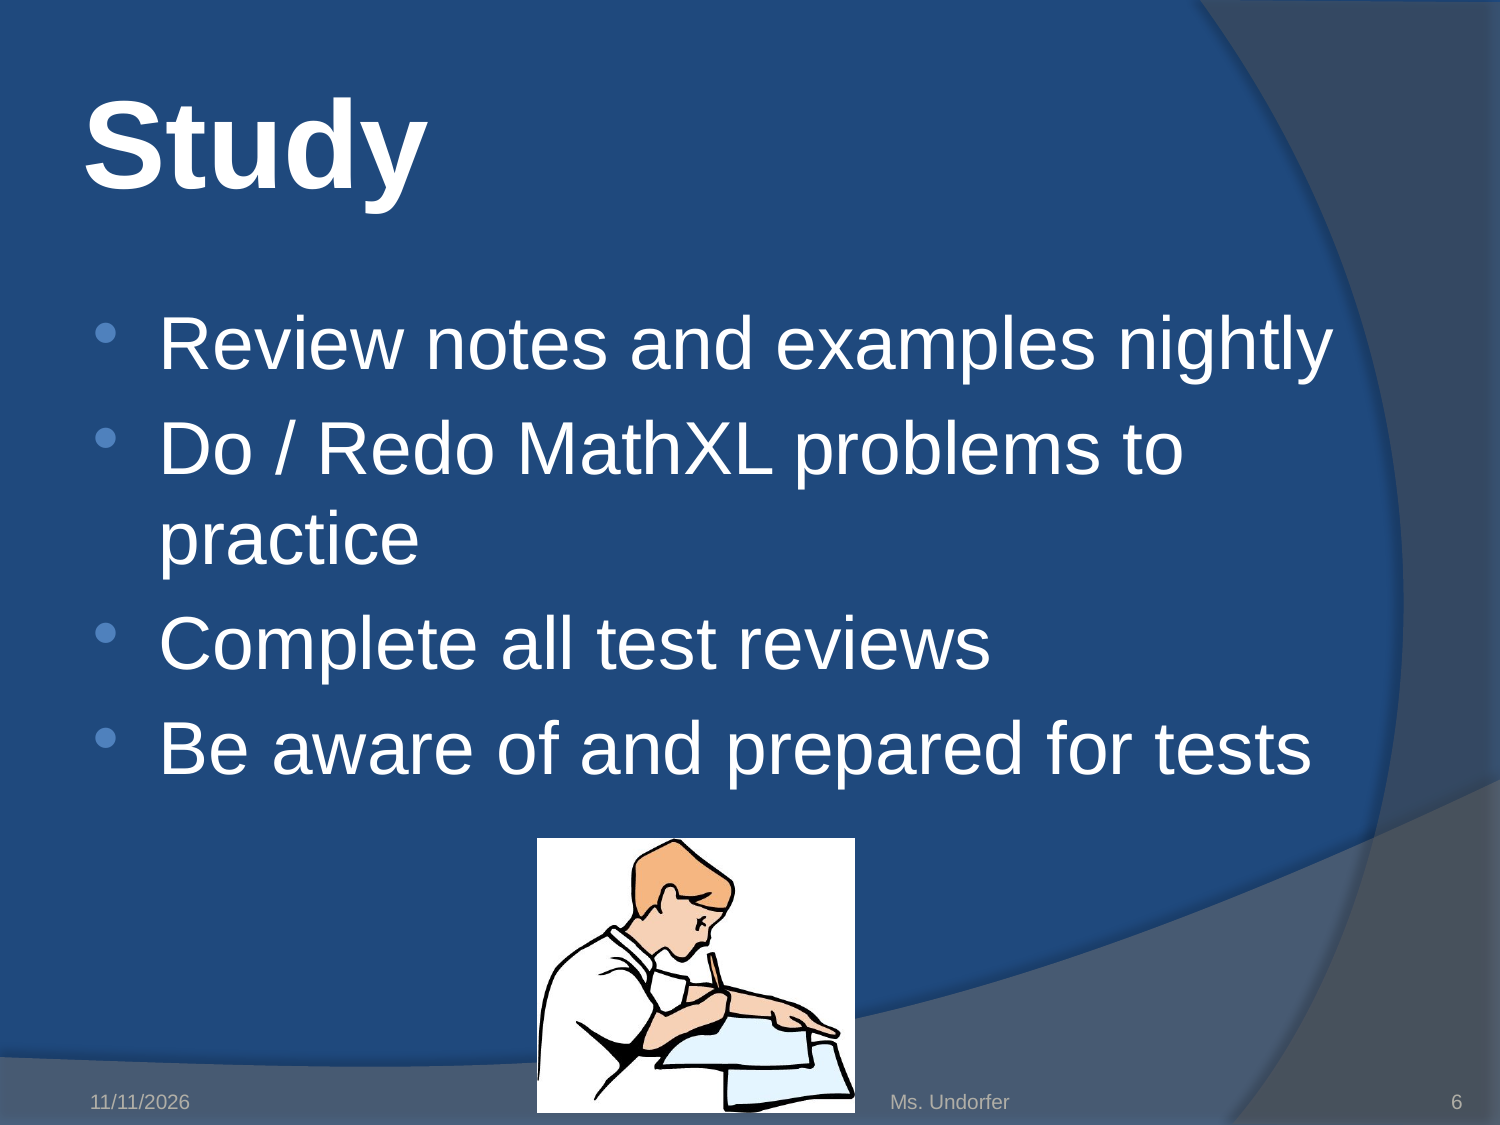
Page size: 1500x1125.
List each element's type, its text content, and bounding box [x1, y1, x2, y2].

title Study [75, 45, 1300, 233]
footer Ms. Undorfer [865, 1053, 1188, 1114]
picture [537, 838, 855, 1113]
slide_number 6 [1337, 1053, 1463, 1114]
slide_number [75, 1053, 425, 1114]
list Review notes and examples nightly Do / Redo MathXL problems to practice Complete all test reviews Be aware of and prepared for tests [75, 287, 1363, 1005]
